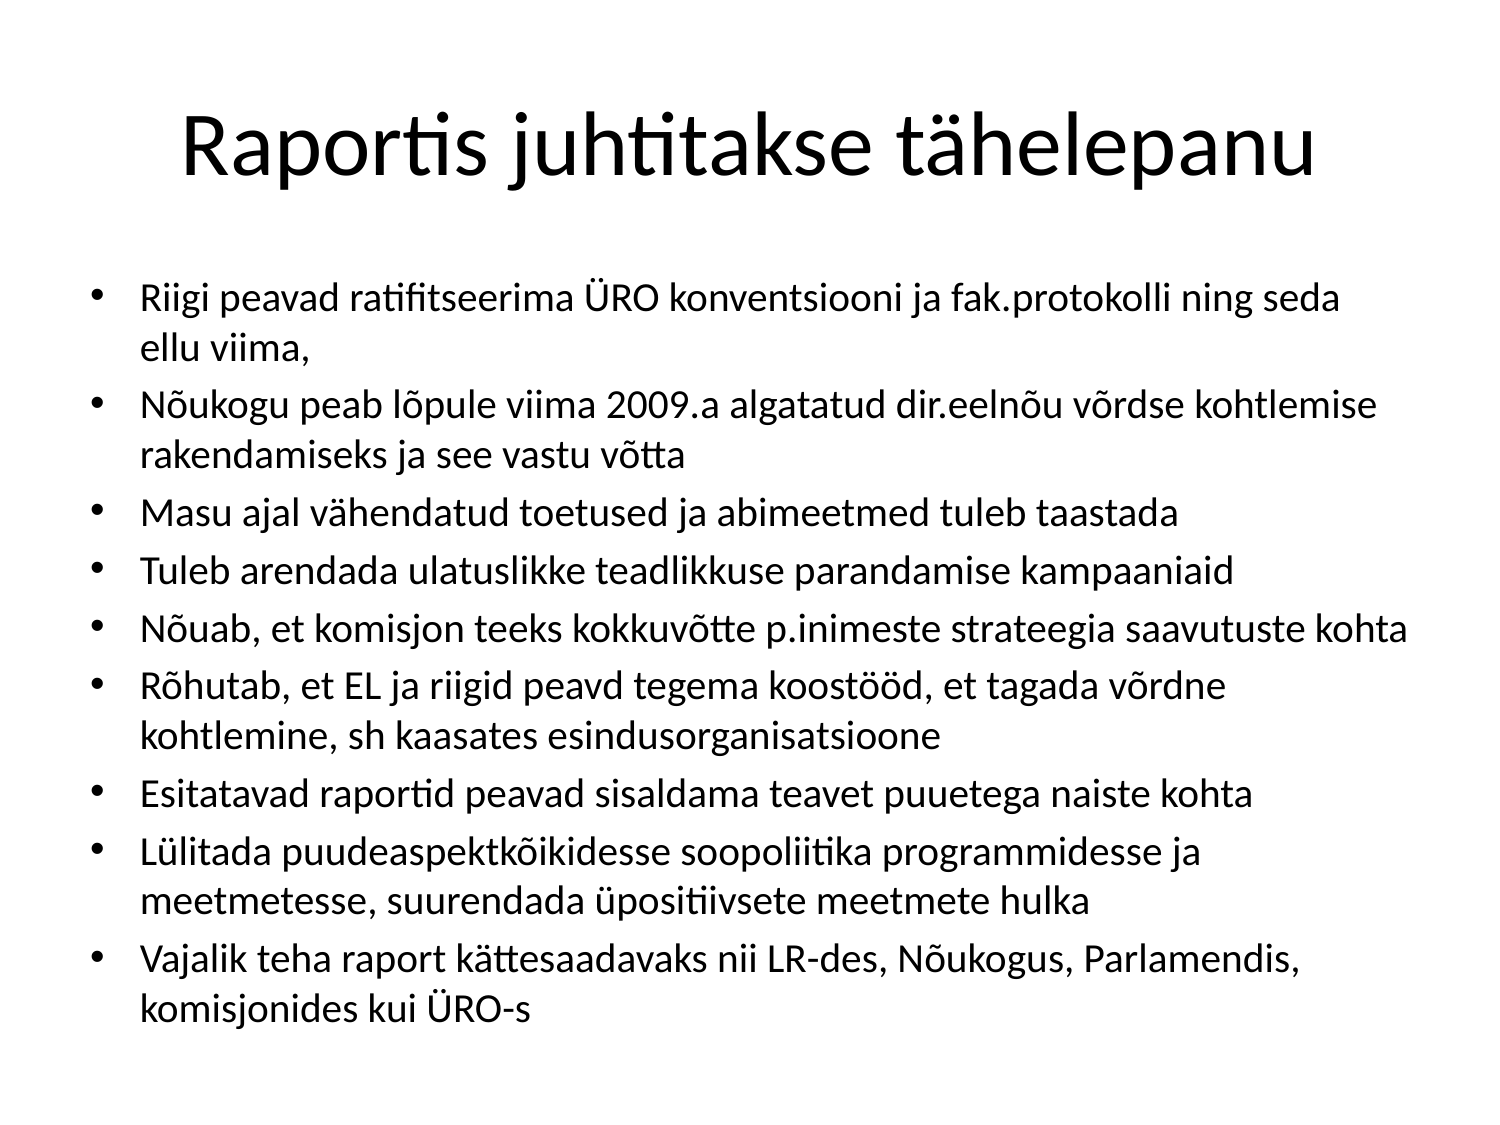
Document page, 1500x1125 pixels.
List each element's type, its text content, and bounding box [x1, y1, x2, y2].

list Riigi peavad ratifitseerima ÜRO konventsiooni ja fak.protokolli ning seda ellu viima, Nõukogu peab lõpule viima 2009.a algatatud dir.eelnõu võrdse kohtlemise rakendamiseks ja see vastu võtta Masu ajal vähendatud toetused ja abimeetmed tuleb taastada Tuleb arendada ulatuslikke teadlikkuse parandamise kampaaniaid Nõuab, et komisjon teeks kokkuvõtte p.inimeste strateegia saavutuste kohta Rõhutab, et EL ja riigid peavd tegema koostööd, et tagada võrdne kohtlemine, sh kaasates esindusorganisatsioone Esitatavad raportid peavad sisaldama teavet puuetega naiste kohta Lülitada puudeaspektkõikidesse soopoliitika programmidesse ja meetmetesse, suurendada üpositiivsete meetmete hulka Vajalik teha raport kättesaadavaks nii LR-des, Nõukogus, Parlamendis, komisjonides kui ÜRO-s [75, 262, 1425, 1083]
title Raportis juhtitakse tähelepanu [75, 45, 1425, 233]
